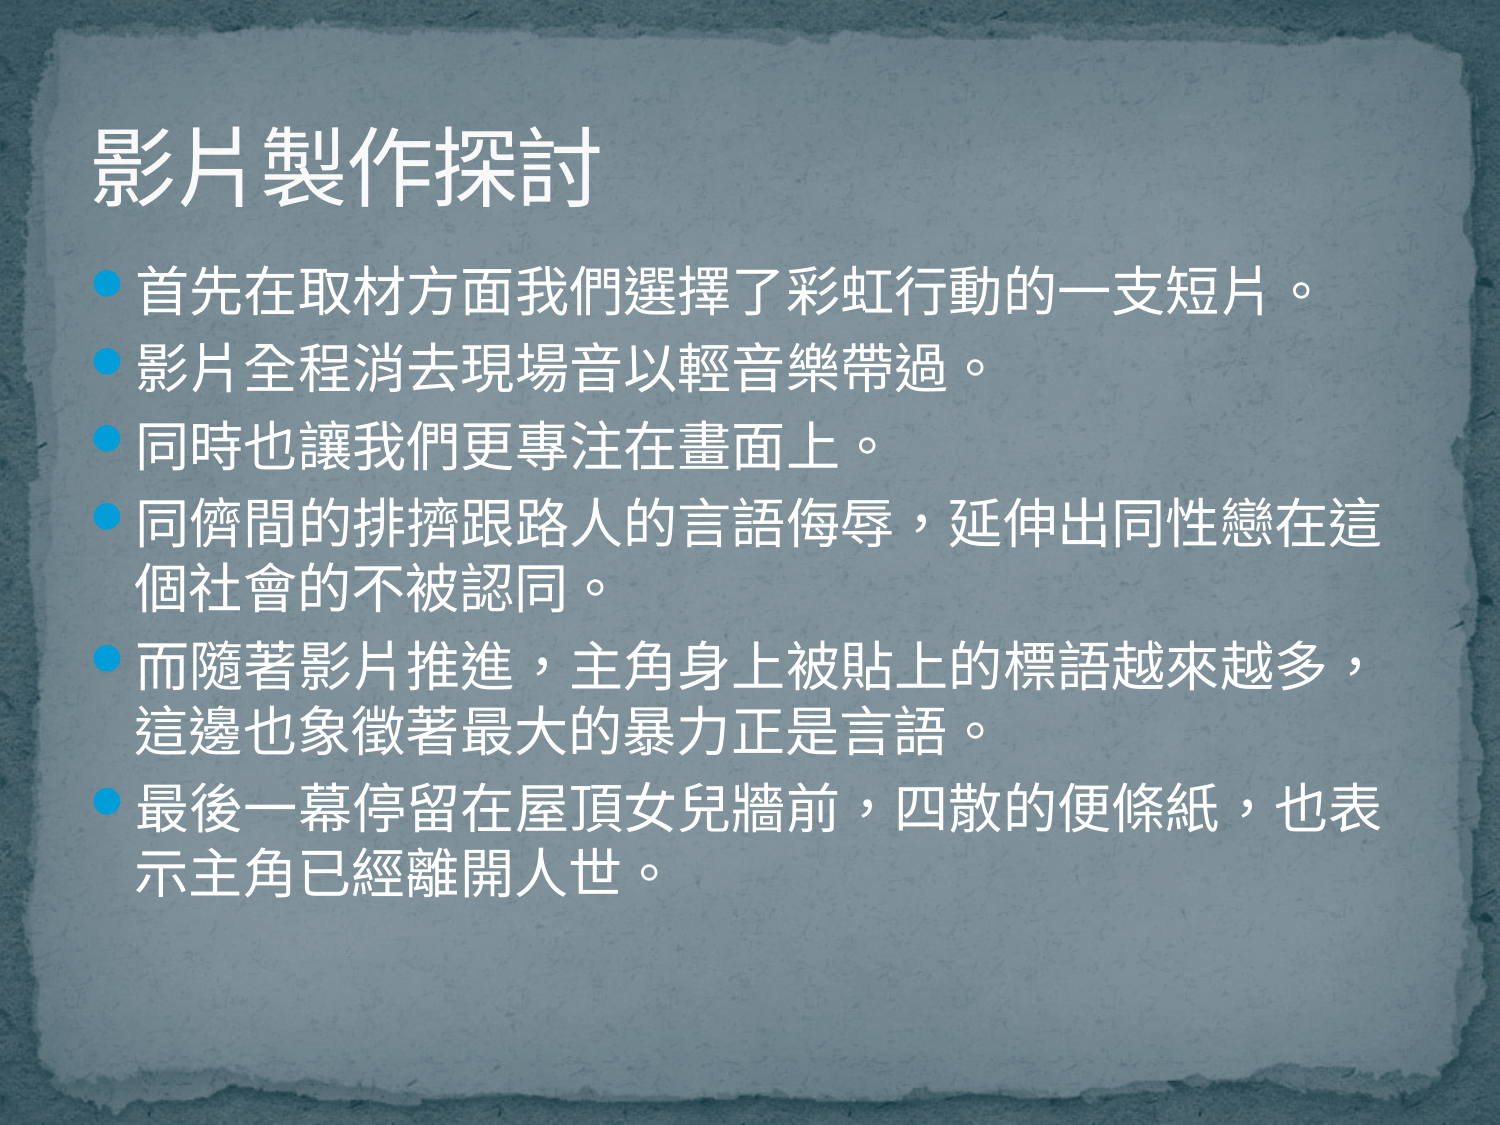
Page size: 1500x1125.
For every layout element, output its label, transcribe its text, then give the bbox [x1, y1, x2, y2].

list 首先在取材方面我們選擇了彩虹行動的一支短片。 影片全程消去現場音以輕音樂帶過。 同時也讓我們更專注在畫面上。 同儕間的排擠跟路人的言語侮辱，延伸出同性戀在這個社會的不被認同。 而隨著影片推進，主角身上被貼上的標語越來越多，這邊也象徵著最大的暴力正是言語。 最後一幕停留在屋頂女兒牆前，四散的便條紙，也表示主角已經離開人世。 [75, 249, 1425, 1000]
title 影片製作探討 [74, 24, 1425, 225]
